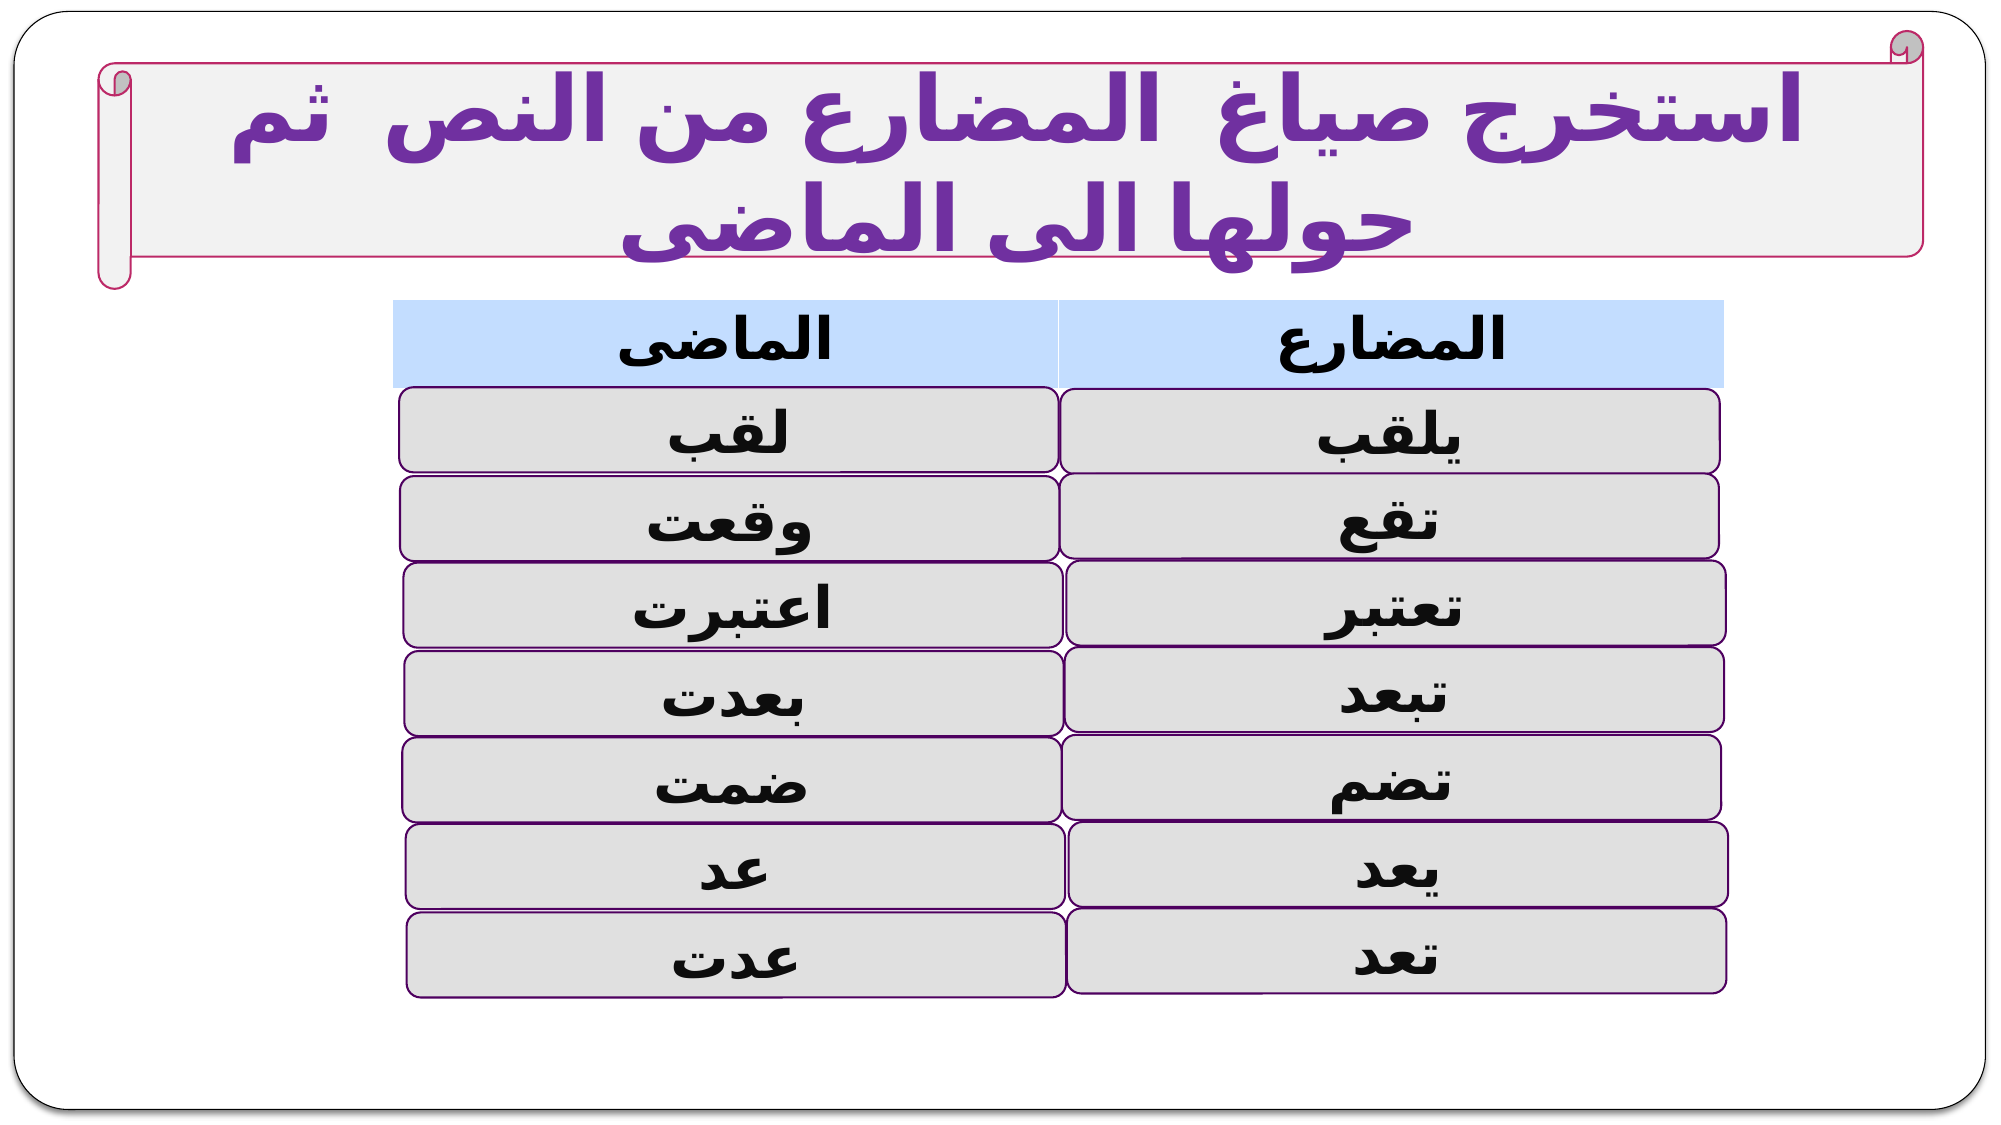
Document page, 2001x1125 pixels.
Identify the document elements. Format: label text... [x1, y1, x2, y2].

text_box يلقب [1059, 387, 1721, 474]
text_box عدت [405, 911, 1067, 999]
text_box تبعد [1063, 646, 1726, 734]
text_box وقعت [398, 475, 1061, 563]
table_header المضارع [1059, 300, 1724, 388]
text_box تعد [1065, 907, 1728, 995]
text_box استخرج صياغ المضارع من النص ثم حولها الى الماضى [97, 29, 1925, 290]
text_box بعدت [403, 649, 1065, 737]
text_box تضم [1061, 733, 1723, 821]
table_header الماضى [393, 300, 1058, 388]
text_box اعتبرت [402, 561, 1064, 649]
text_box يعد [1067, 820, 1730, 909]
text_box تقع [1059, 472, 1721, 560]
text_box عد [404, 823, 1067, 911]
text_box ضمت [401, 736, 1063, 824]
text_box لقب [398, 386, 1060, 474]
text_box تعتبر [1065, 559, 1727, 647]
